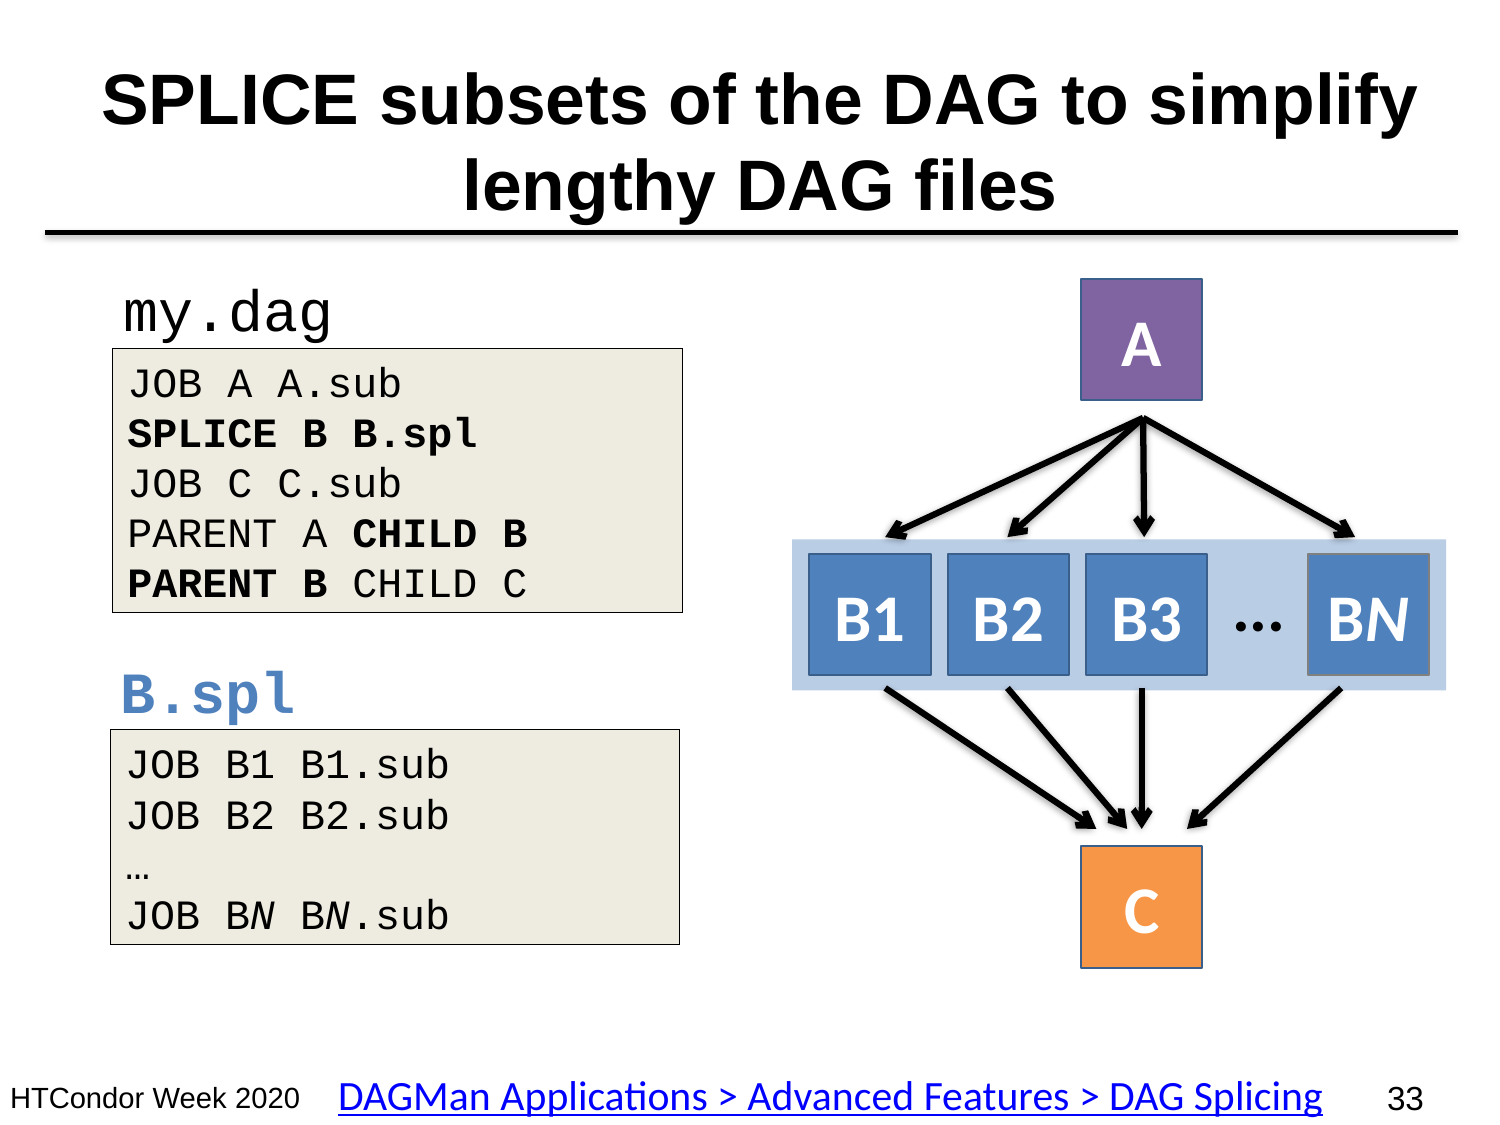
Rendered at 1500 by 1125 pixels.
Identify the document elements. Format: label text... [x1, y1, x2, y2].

text_box A [1079, 277, 1205, 402]
text_box DAGMan Applications > Advanced Features > DAG Splicing [323, 1061, 1416, 1125]
text_box BN [1306, 552, 1431, 677]
title SPLICE subsets of the DAG to simplify lengthy DAG files [56, 45, 1465, 233]
text_box B2 [945, 552, 1071, 677]
text_box B.spl [105, 647, 311, 733]
text_box JOB B1 B1.sub JOB B2 B2.sub … JOB BN BN.sub [110, 729, 680, 945]
text_box my.dag [108, 265, 349, 351]
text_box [884, 417, 1006, 538]
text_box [1186, 687, 1342, 830]
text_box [1007, 417, 1140, 538]
text_box B1 [807, 552, 933, 677]
text_box [790, 537, 1448, 692]
text_box JOB A A.sub SPLICE B B.spl JOB C C.sub PARENT A CHILD B PARENT B CHILD C [112, 348, 683, 613]
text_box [1007, 687, 1128, 830]
text_box B3 [1084, 552, 1209, 677]
text_box ... [1213, 574, 1305, 636]
text_box C [1079, 844, 1205, 970]
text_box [1142, 417, 1356, 538]
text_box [884, 687, 1006, 830]
